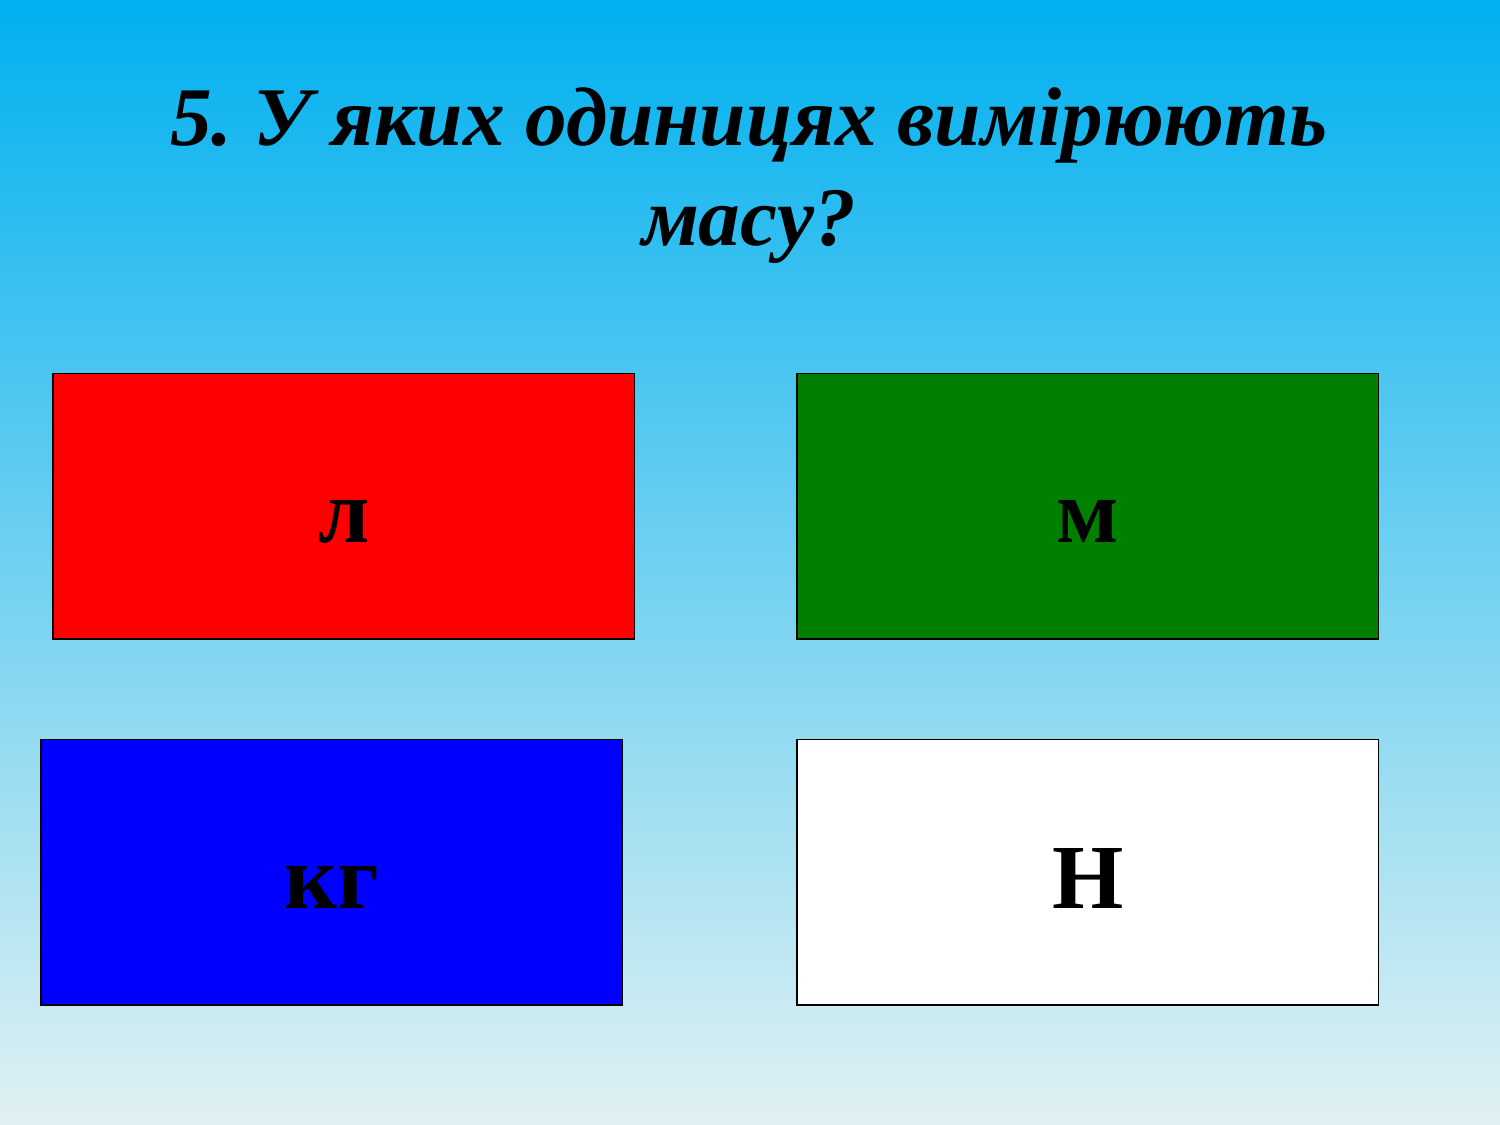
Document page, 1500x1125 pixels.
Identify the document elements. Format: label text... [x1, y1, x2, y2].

text_box л [53, 373, 635, 639]
text_box Н [797, 739, 1379, 1006]
text_box кг [41, 739, 623, 1006]
text_box м [797, 373, 1379, 639]
title 5. У яких одиницях вимірюють масу? [75, 45, 1424, 279]
